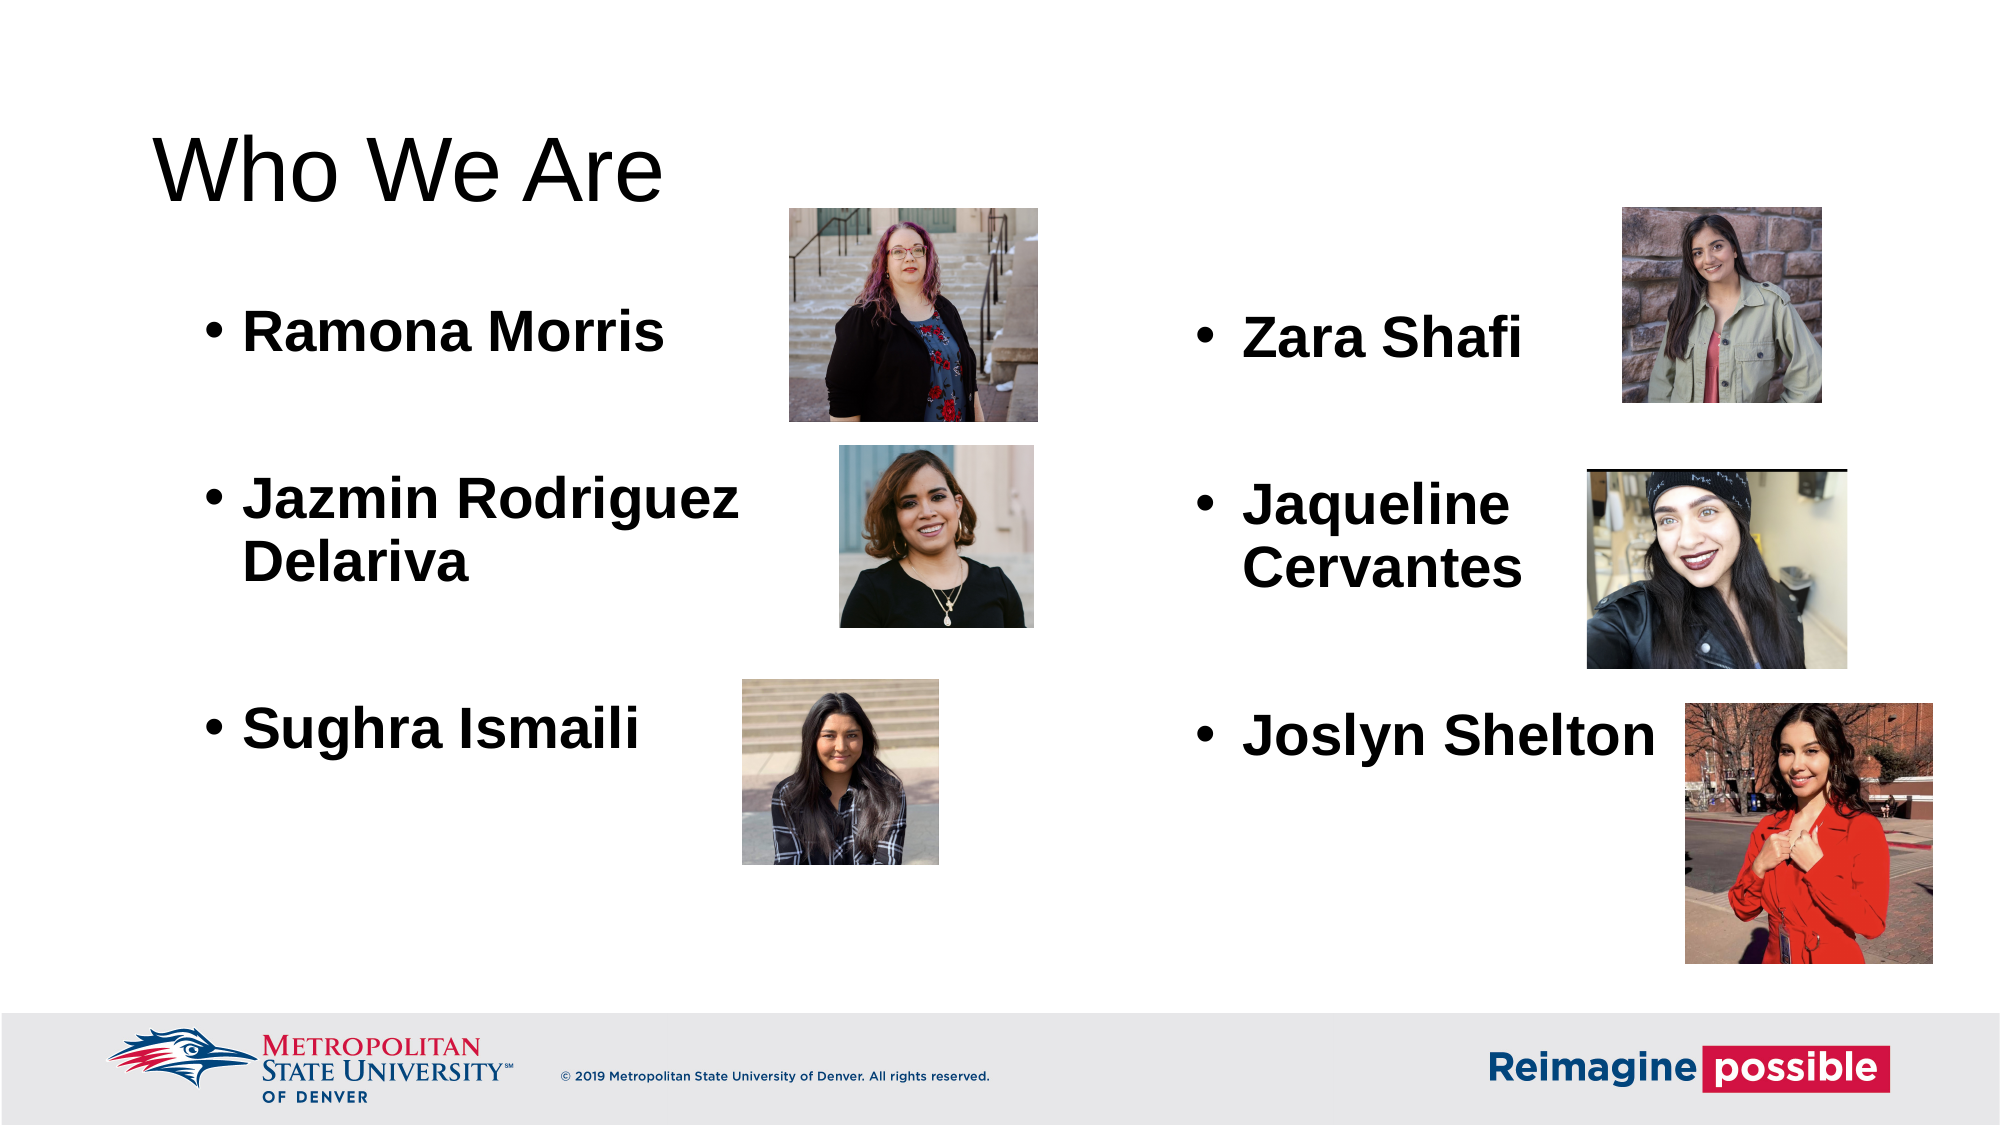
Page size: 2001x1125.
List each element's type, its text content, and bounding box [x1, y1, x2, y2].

picture [1586, 469, 1848, 669]
picture [789, 208, 1041, 422]
picture [839, 445, 1034, 628]
picture [1685, 703, 1933, 964]
list Who We Are [137, 63, 1863, 281]
picture [1622, 207, 1822, 403]
picture [742, 679, 939, 865]
text_box Zara Shafi Jaqueline Cervantes Joslyn Shelton [1180, 299, 1733, 821]
picture [1, 1013, 2000, 1125]
list Ramona Morris Jazmin Rodriguez Delariva Sughra Ismaili [189, 293, 986, 961]
